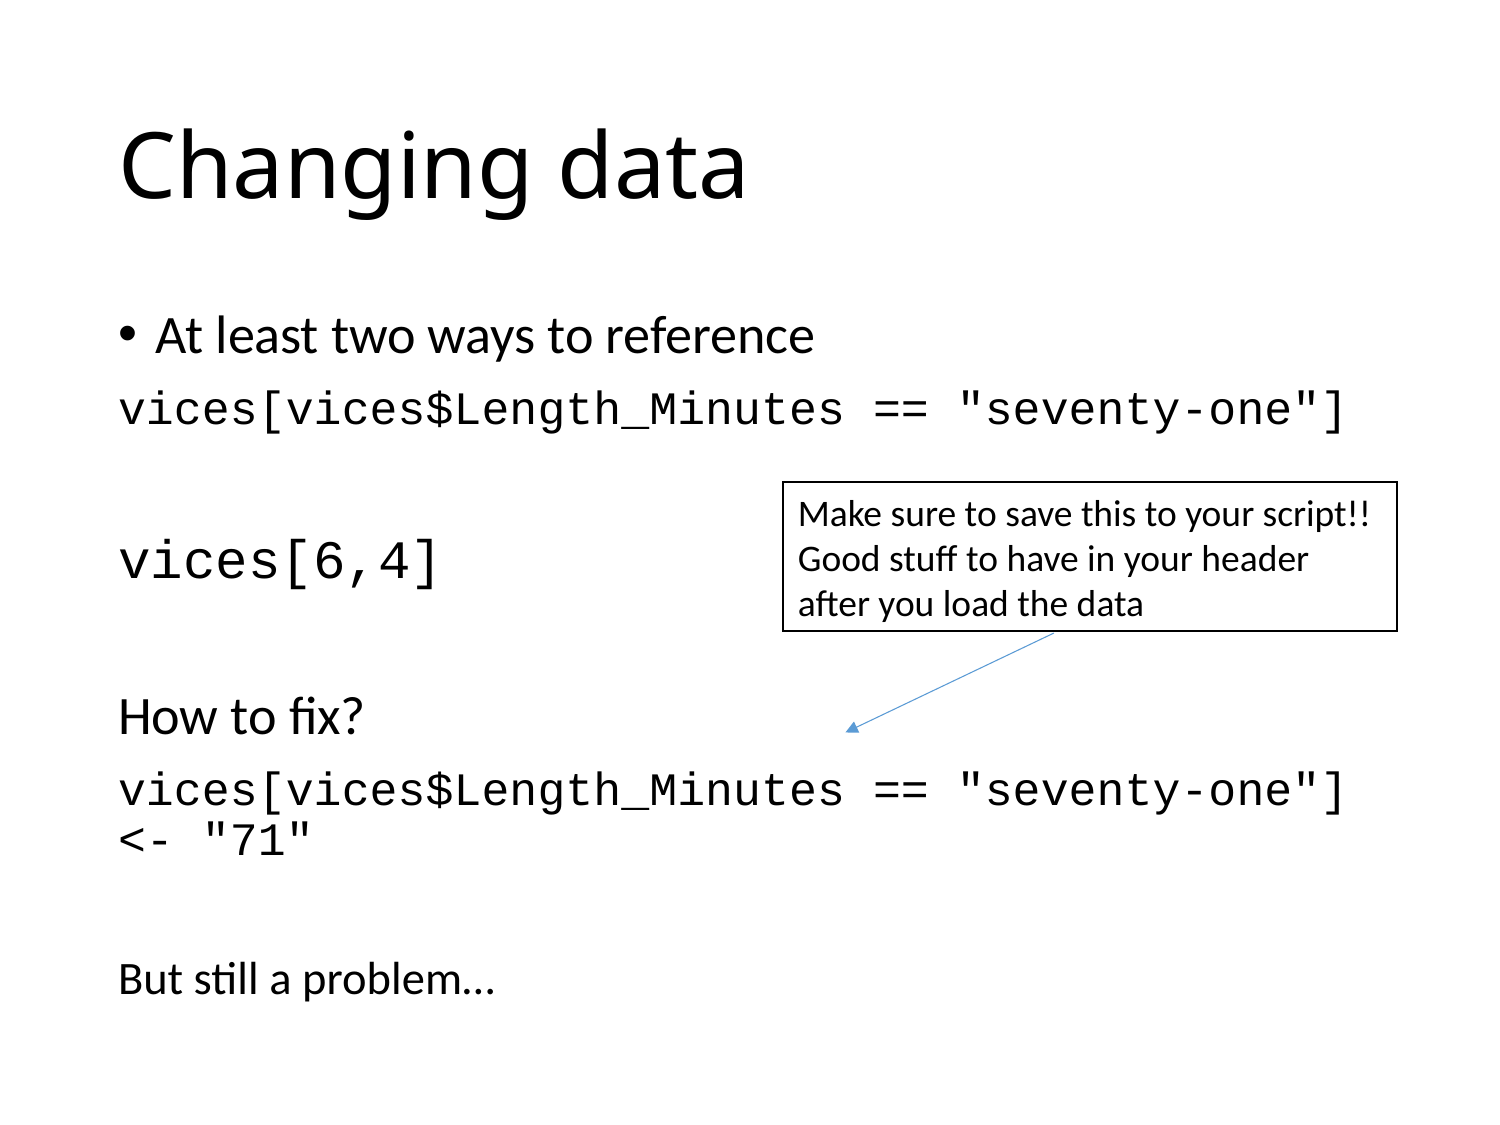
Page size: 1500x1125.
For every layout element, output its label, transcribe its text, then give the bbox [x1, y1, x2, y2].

list At least two ways to reference vices[vices$Length_Minutes == "seventy-one"] vices[6,4] How to fix? vices[vices$Length_Minutes == "seventy-one"] <- "71" But still a problem… [103, 299, 1397, 1014]
text_box Make sure to save this to your script!! Good stuff to have in your header after you load the data [782, 481, 1398, 632]
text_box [845, 633, 1054, 733]
title Changing data [103, 59, 1397, 278]
